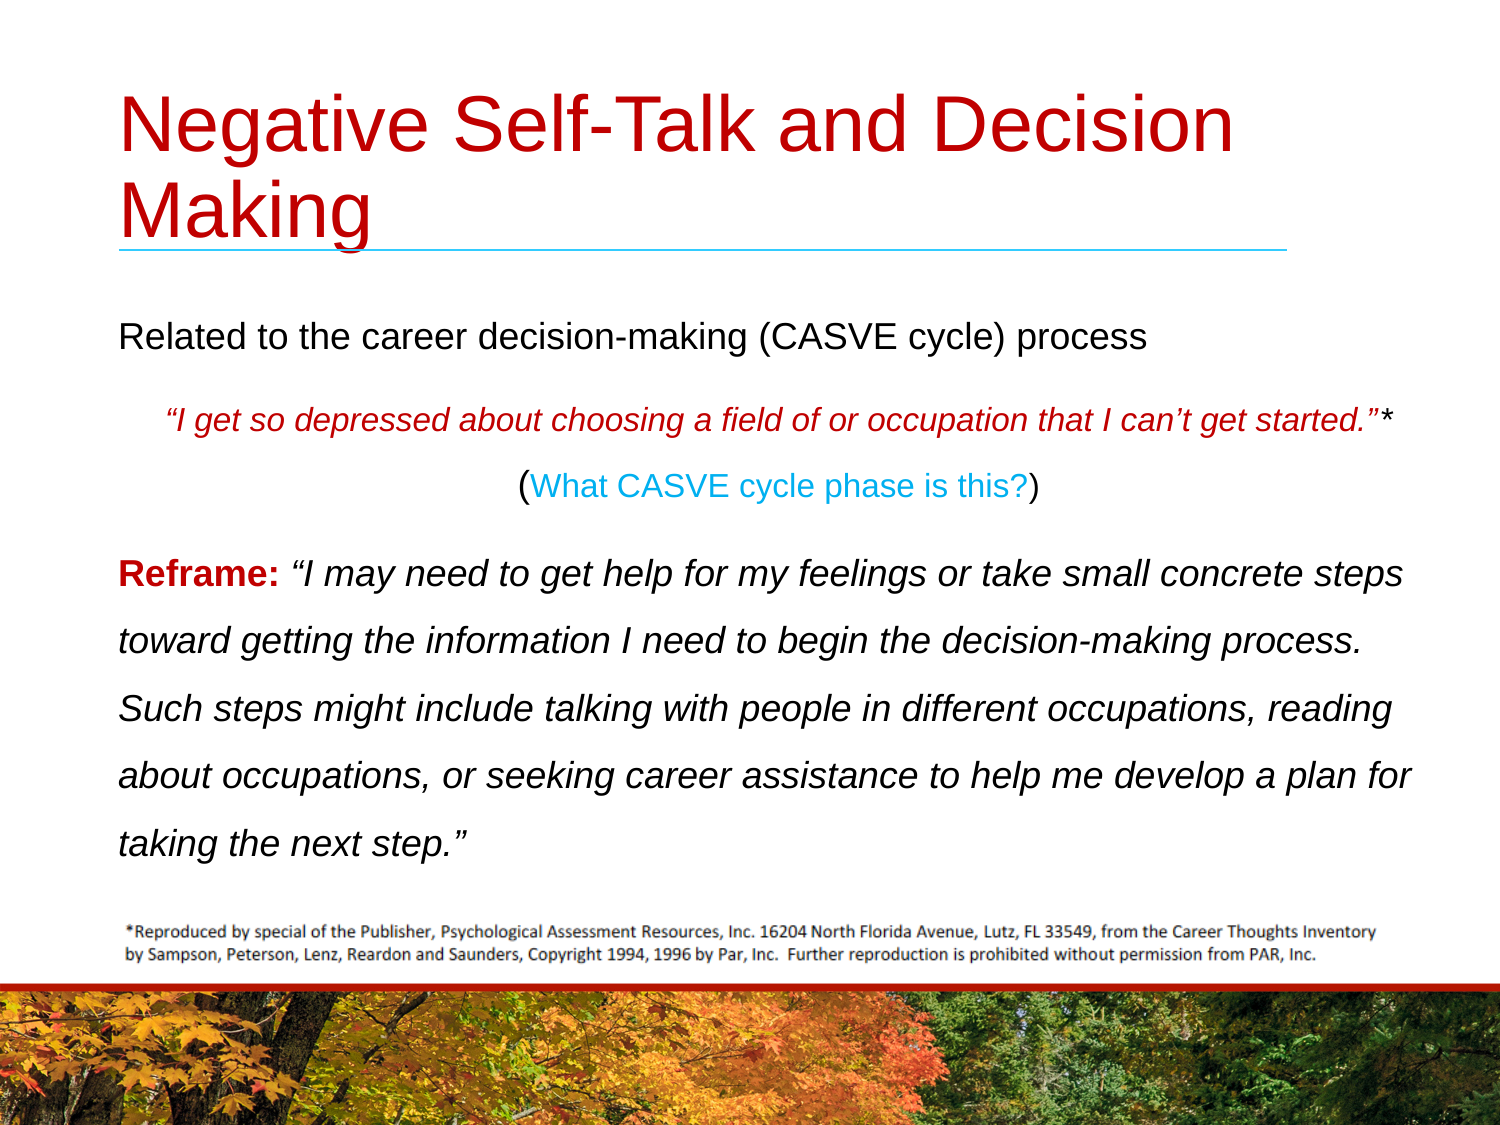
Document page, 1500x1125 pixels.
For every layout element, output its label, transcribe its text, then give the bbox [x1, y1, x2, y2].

title Negative Self-Talk and Decision Making [103, 59, 1397, 278]
list Related to the career decision-making (CASVE cycle) process “I get so depressed about choosing a field of or occupation that I can’t get started.”* (What CASVE cycle phase is this?) Reframe: “I may need to get help for my feelings or take small concrete steps toward getting the information I need to begin the decision-making process. Such steps might include talking with people in different occupations, reading about occupations, or seeking career assistance to help me develop a plan for taking the next step.” [103, 282, 1455, 859]
picture [0, 0, 1500, 1125]
